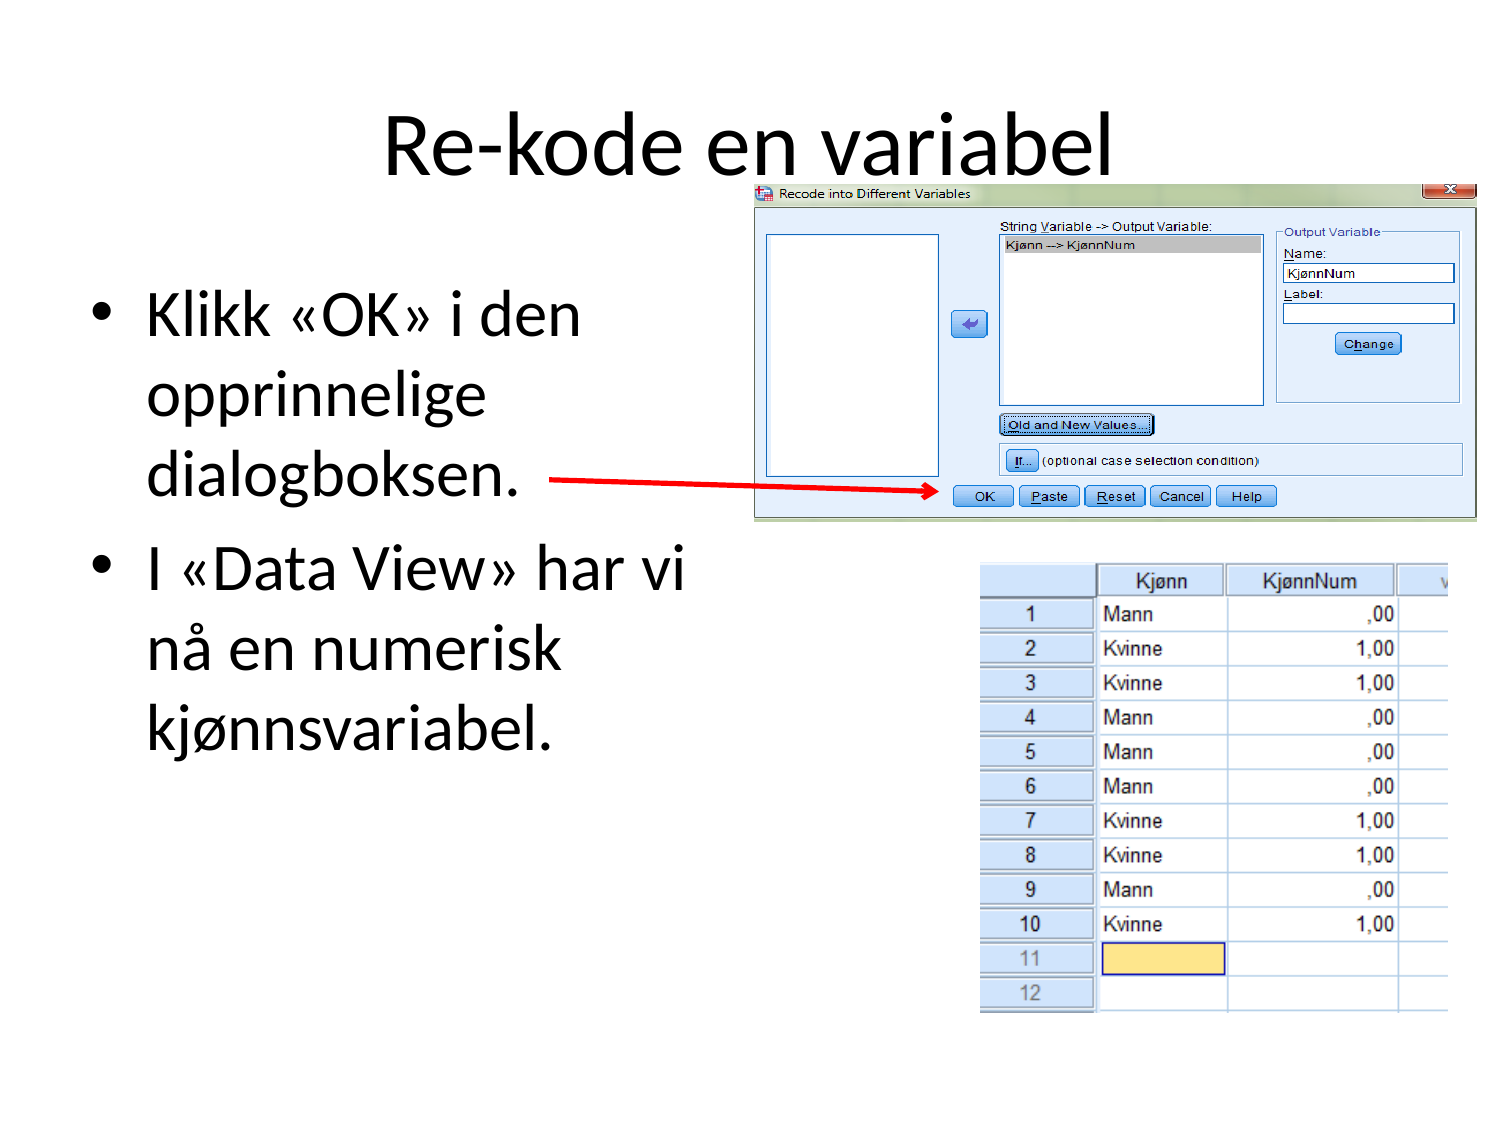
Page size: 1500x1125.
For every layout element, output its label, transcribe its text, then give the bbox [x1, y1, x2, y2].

picture [979, 562, 1448, 1013]
picture [753, 184, 1477, 522]
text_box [548, 479, 940, 492]
list Klikk «OK» i den opprinnelige dialogboksen. I «Data View» har vi nå en numerisk kjønnsvariabel. [75, 262, 745, 1005]
title Re-kode en variabel [75, 45, 1425, 233]
